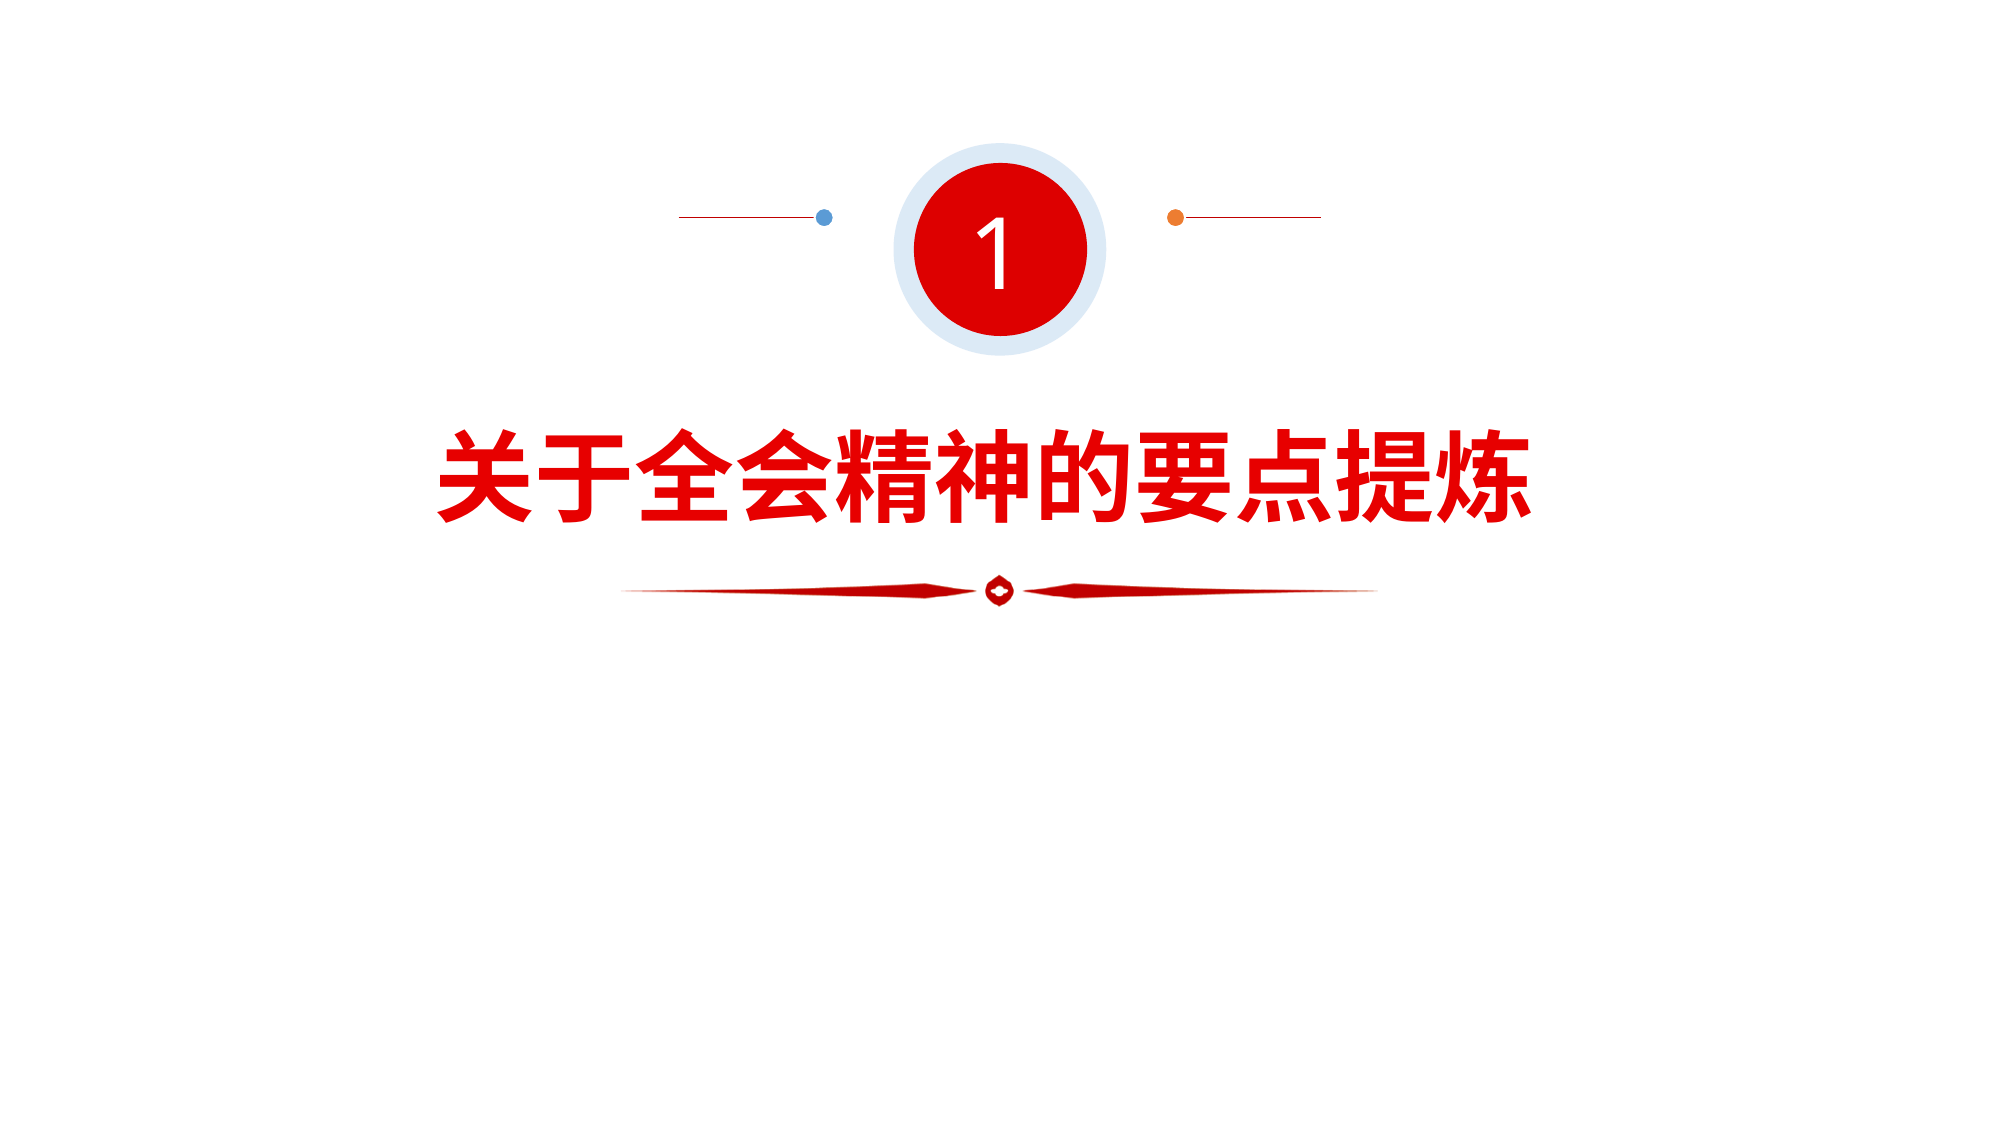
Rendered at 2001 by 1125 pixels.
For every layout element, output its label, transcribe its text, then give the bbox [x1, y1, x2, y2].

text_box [678, 207, 834, 228]
text_box 关于全会精神的要点提炼 [419, 406, 1550, 542]
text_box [893, 143, 1224, 356]
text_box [1224, 207, 1322, 228]
picture [608, 534, 1390, 660]
